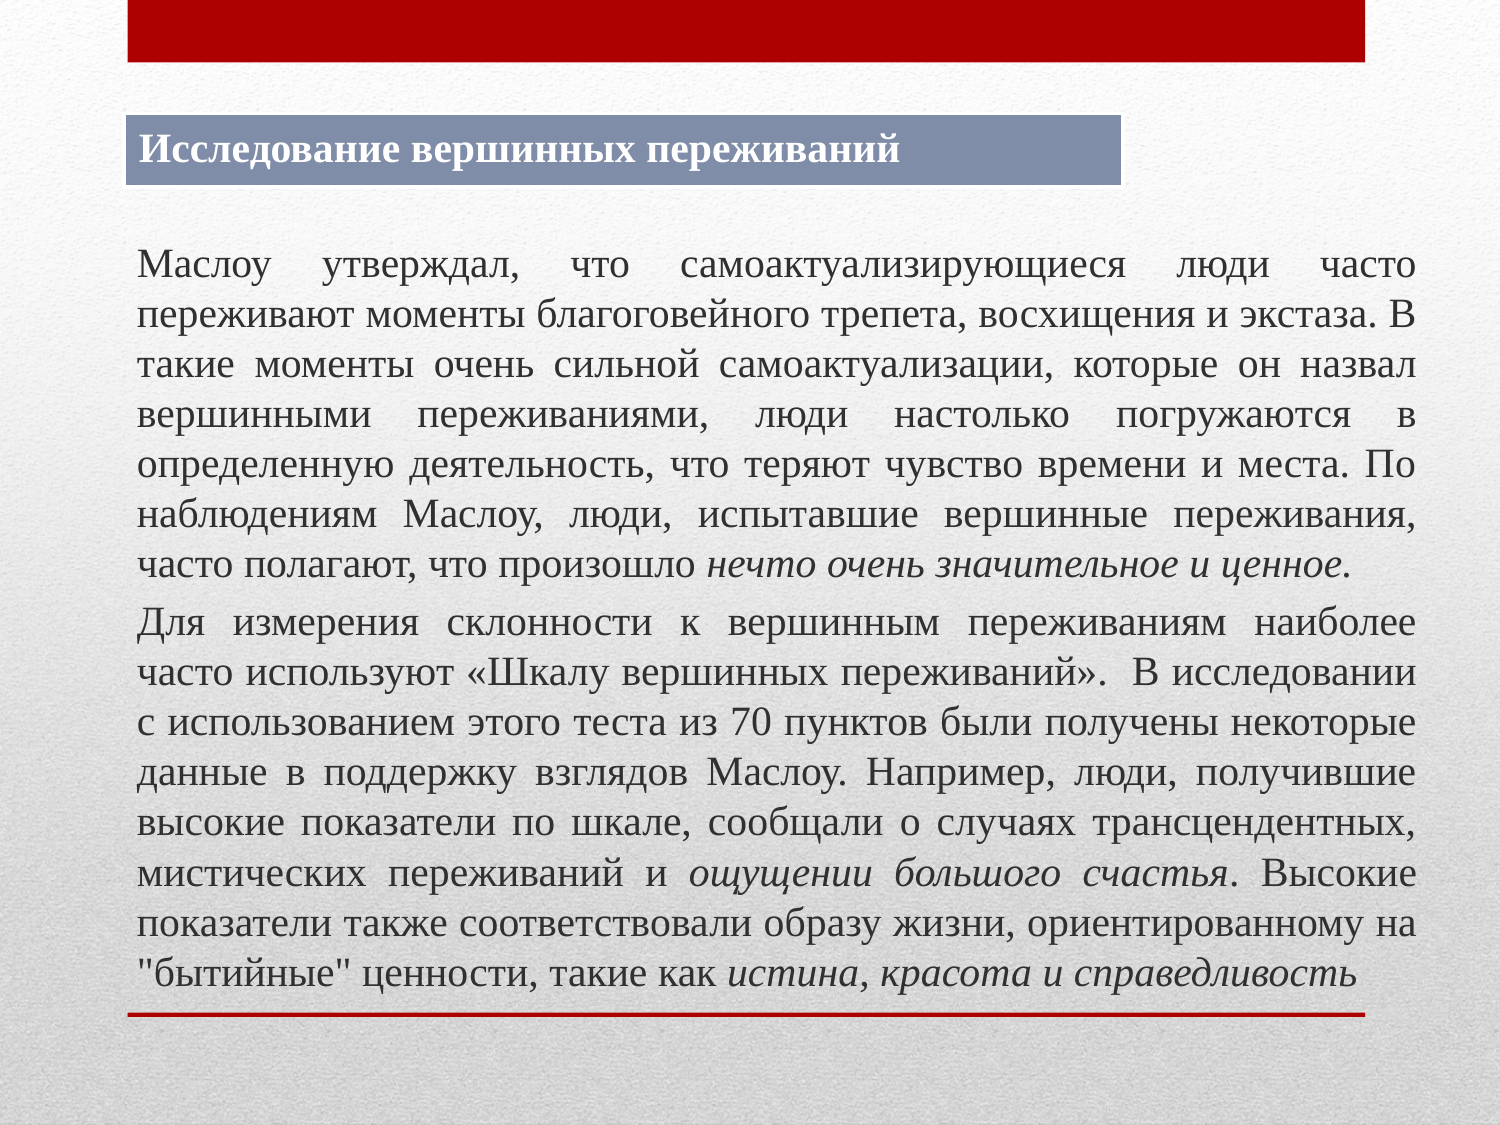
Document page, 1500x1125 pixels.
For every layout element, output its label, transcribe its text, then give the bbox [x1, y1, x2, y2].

list Маслоу утверждал, что самоактуализирующиеся люди часто переживают моменты благоговейного трепета, восхищения и экстаза. В такие моменты очень сильной самоактуализации, которые он назвал вершинными переживаниями, люди настолько погружаются в определенную деятельность, что теряют чувство времени и места. По наблюдениям Маслоу, люди, испытавшие вершинные переживания, часто полагают, что произошло нечто очень значительное и ценное. Для измерения склонности к вершинным переживаниям наиболее часто используют «Шкалу вершинных переживаний». В исследовании с использованием этого теста из 70 пунктов были получены некоторые данные в поддержку взглядов Маслоу. Например, люди, получившие высокие показатели по шкале, сообщали о случаях трансцендентных, мистических переживаний и ощущении большого счастья. Высокие показатели также соответствовали образу жизни, ориентированному на "бытийные" ценности, такие как истина, красота и справедливость [121, 314, 1433, 916]
text_box Исследование вершинных переживаний [122, 112, 1125, 189]
